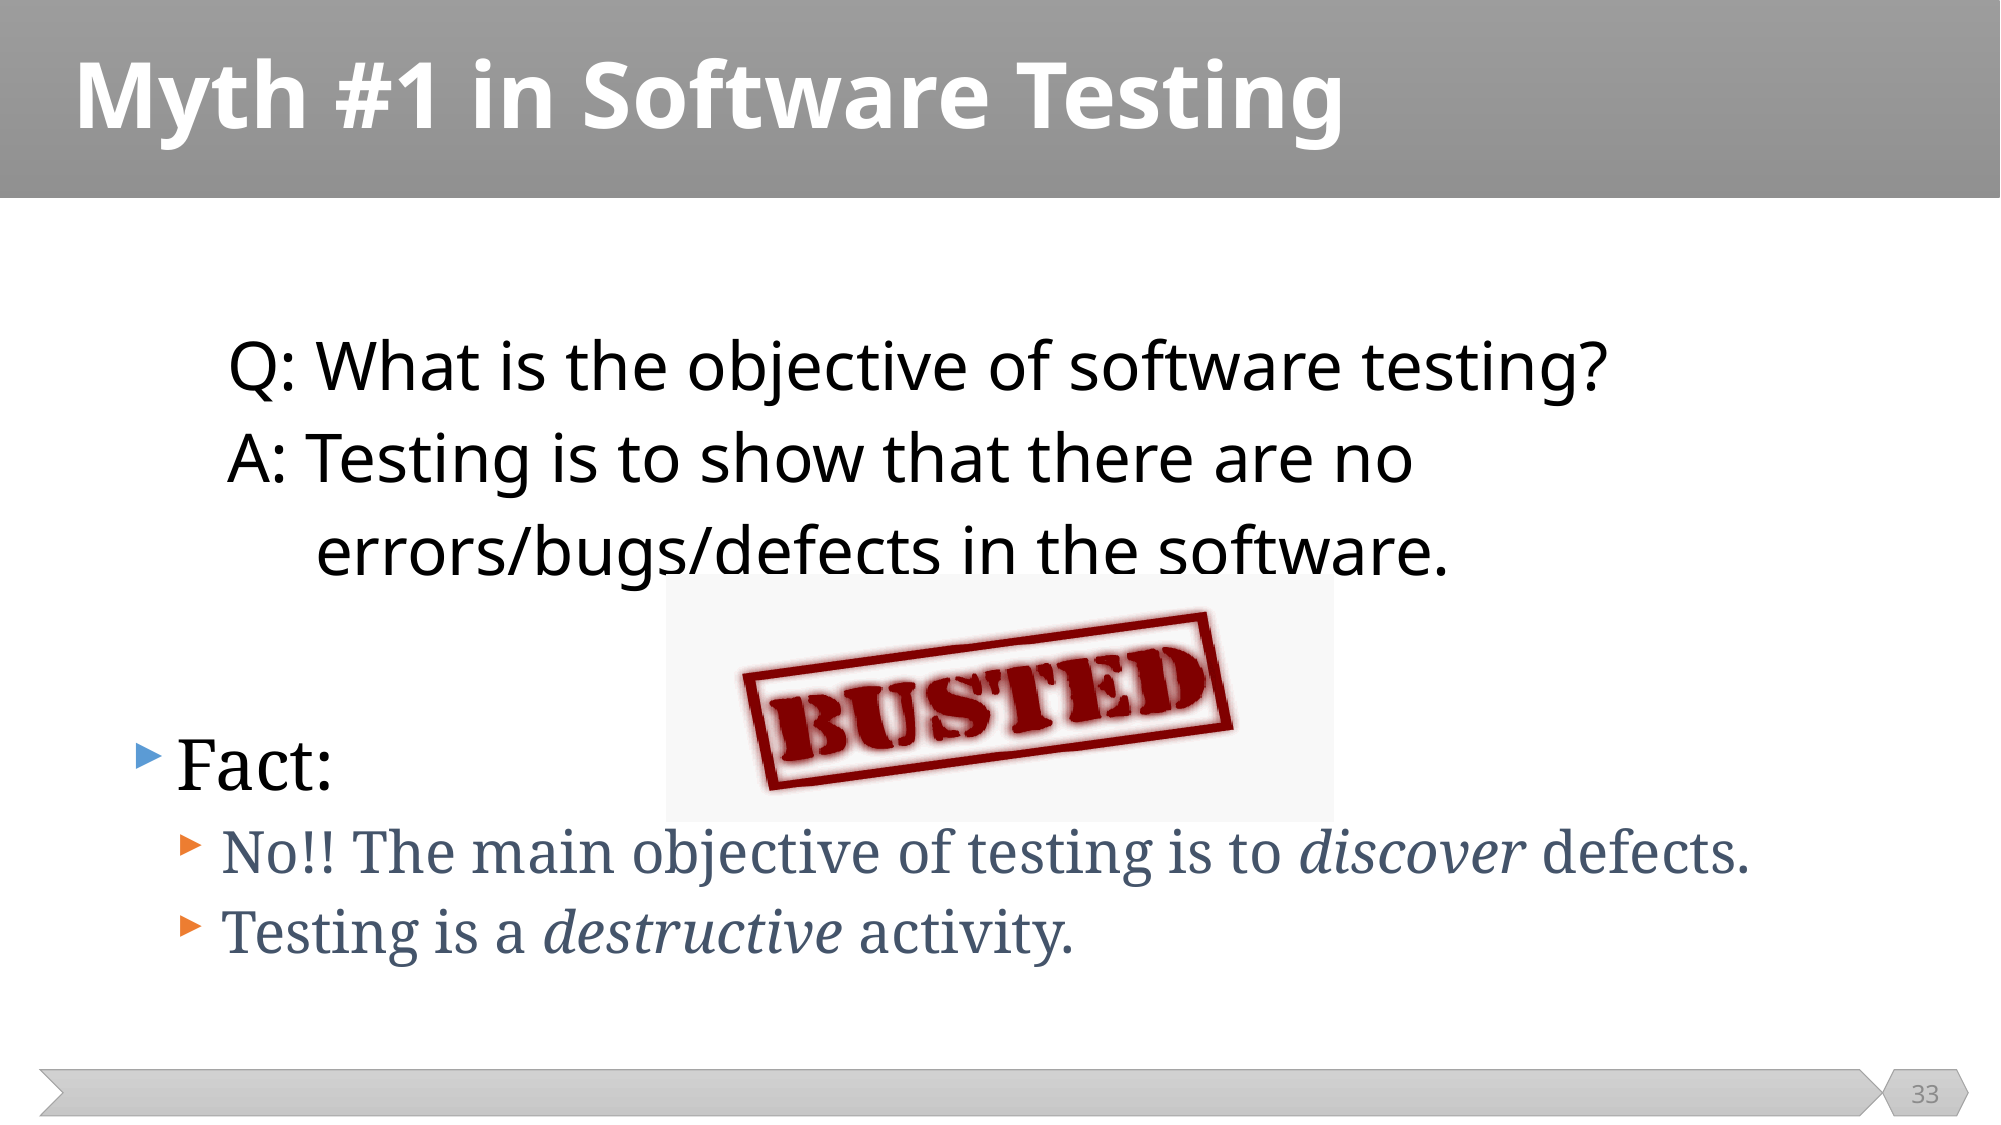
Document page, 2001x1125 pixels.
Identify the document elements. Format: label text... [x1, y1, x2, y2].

title Myth #1 in Software Testing [56, 0, 1969, 199]
picture [666, 574, 1334, 822]
list Q: What is the objective of software testing? A: Testing is to show that there are no errors/bugs/defects in the software. [212, 324, 1788, 600]
slide_number 33 [1882, 1065, 1969, 1125]
text_box Fact: No!! The main objective of testing is to discover defects. Testing is a destructive activity. [116, 712, 1934, 1013]
